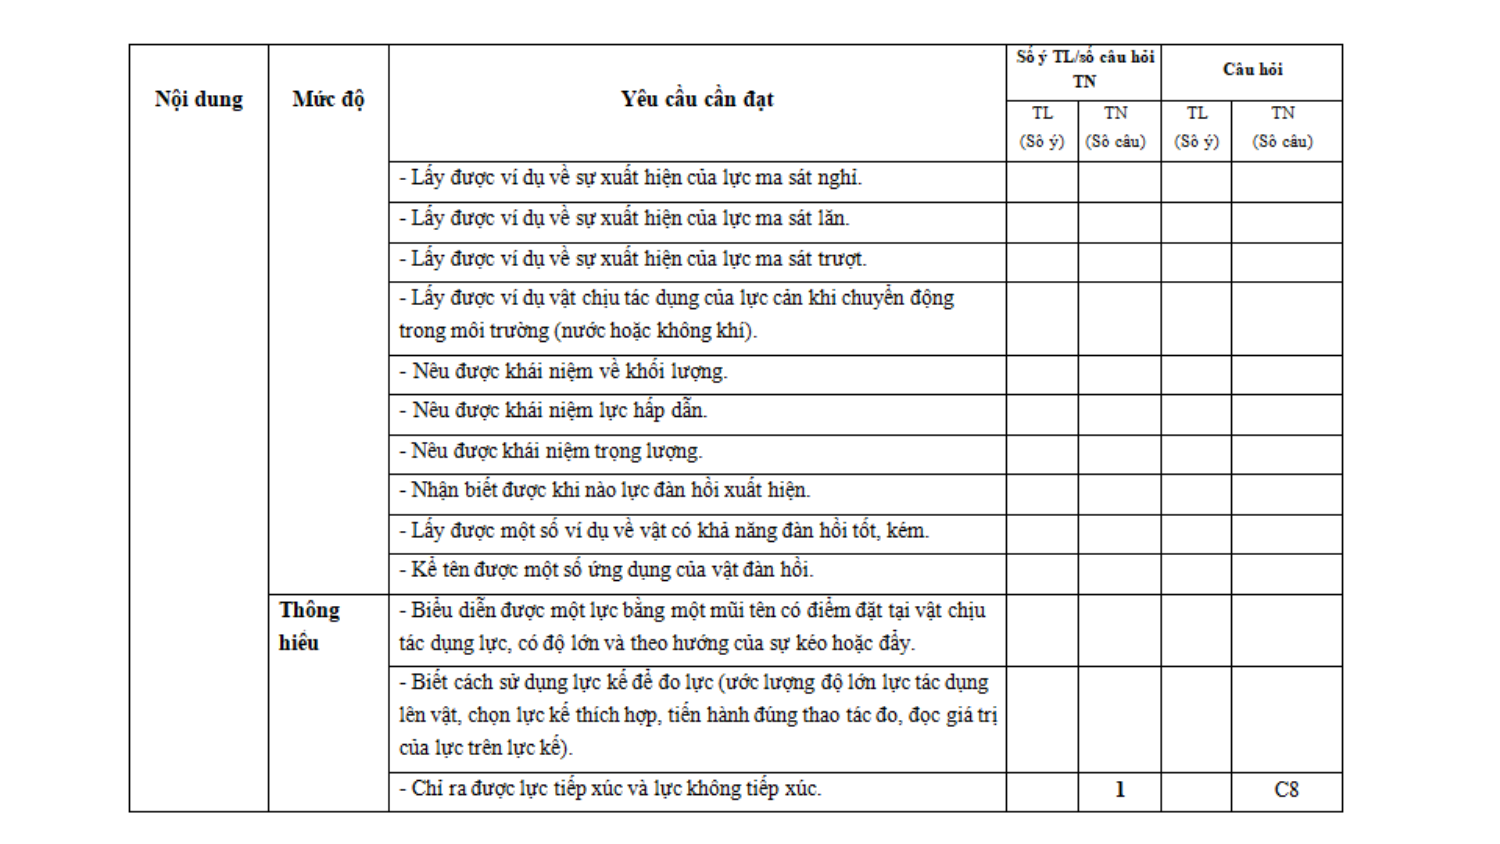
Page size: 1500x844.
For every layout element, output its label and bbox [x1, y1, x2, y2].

picture [99, 16, 1368, 835]
